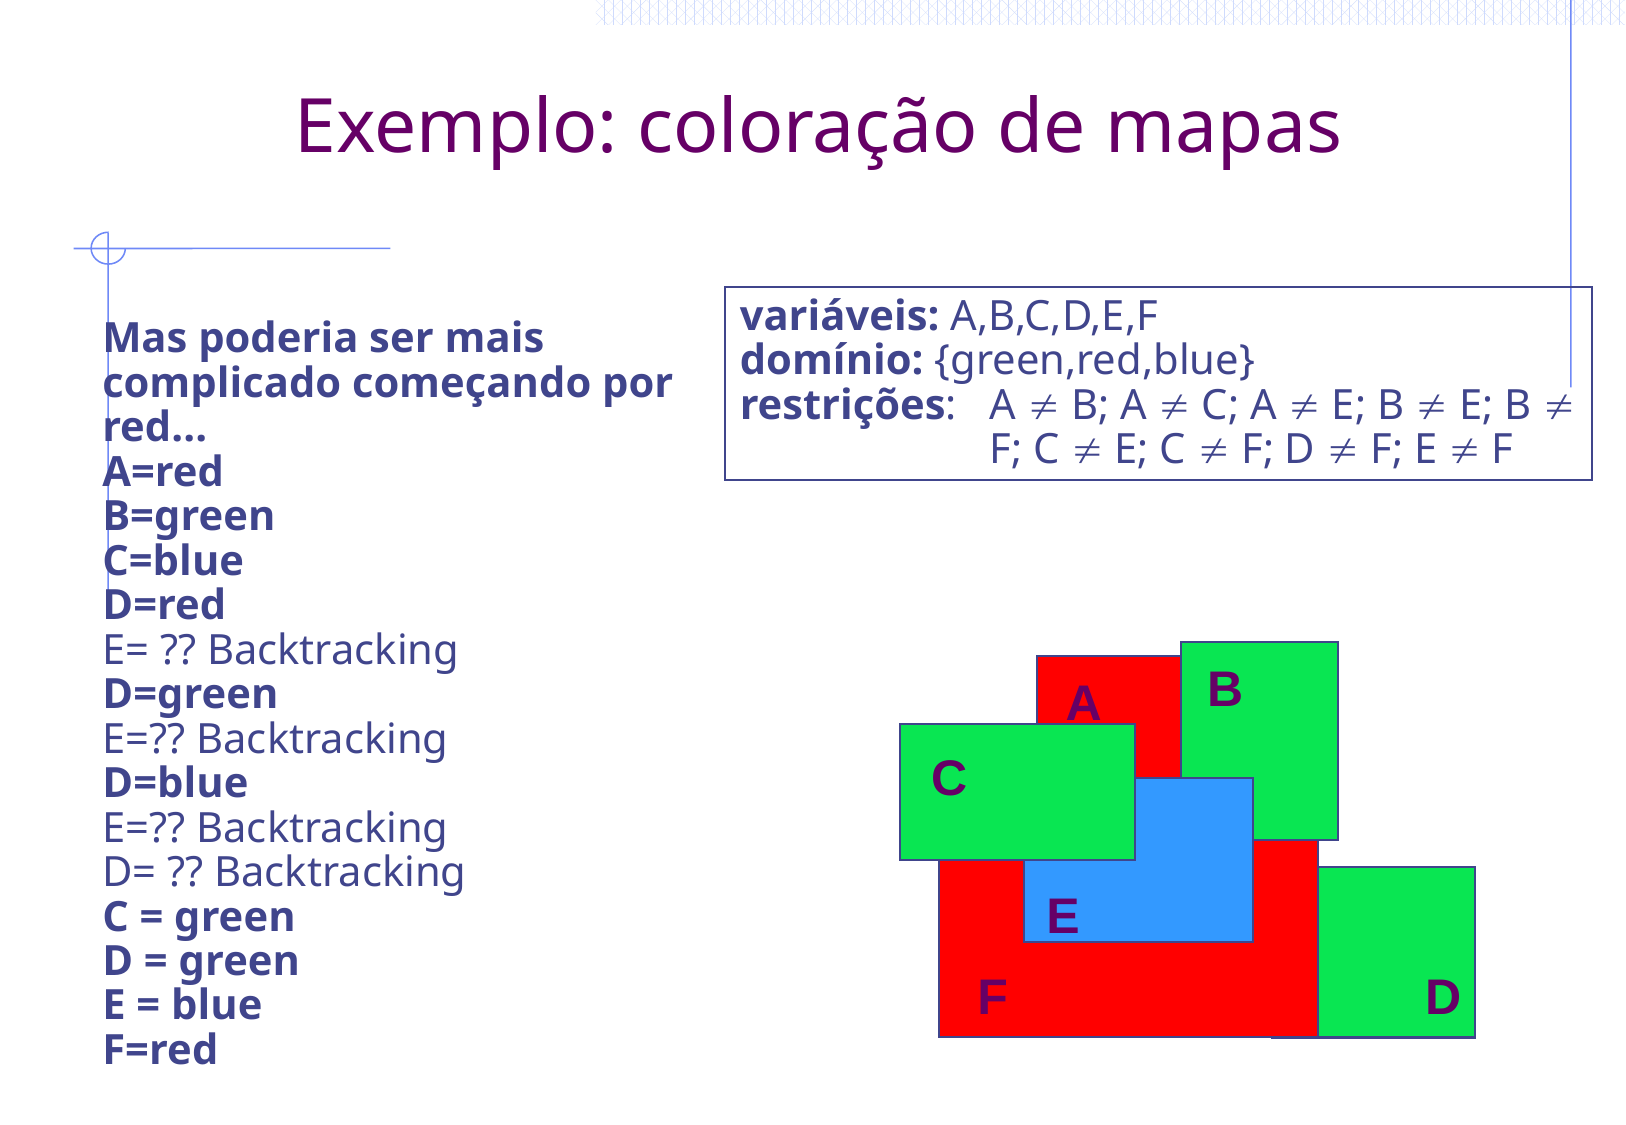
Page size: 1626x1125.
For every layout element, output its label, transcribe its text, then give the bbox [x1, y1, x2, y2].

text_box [899, 641, 1477, 1038]
text_box Mas poderia ser mais complicado começando por red... A=red B=green C=blue D=red E= ?? Backtracking D=green E=?? Backtracking D=blue E=?? Backtracking D= ?? Backtracking C = green D = green E = blue F=red [87, 309, 725, 1081]
title Exemplo: coloração de mapas [124, 74, 1513, 176]
text_box variáveis: A,B,C,D,E,F domínio: {green,red,blue} restrições: A  B; A  C; A  E; B  E; B  F; C  E; C  F; D  F; E  F [725, 287, 1593, 480]
